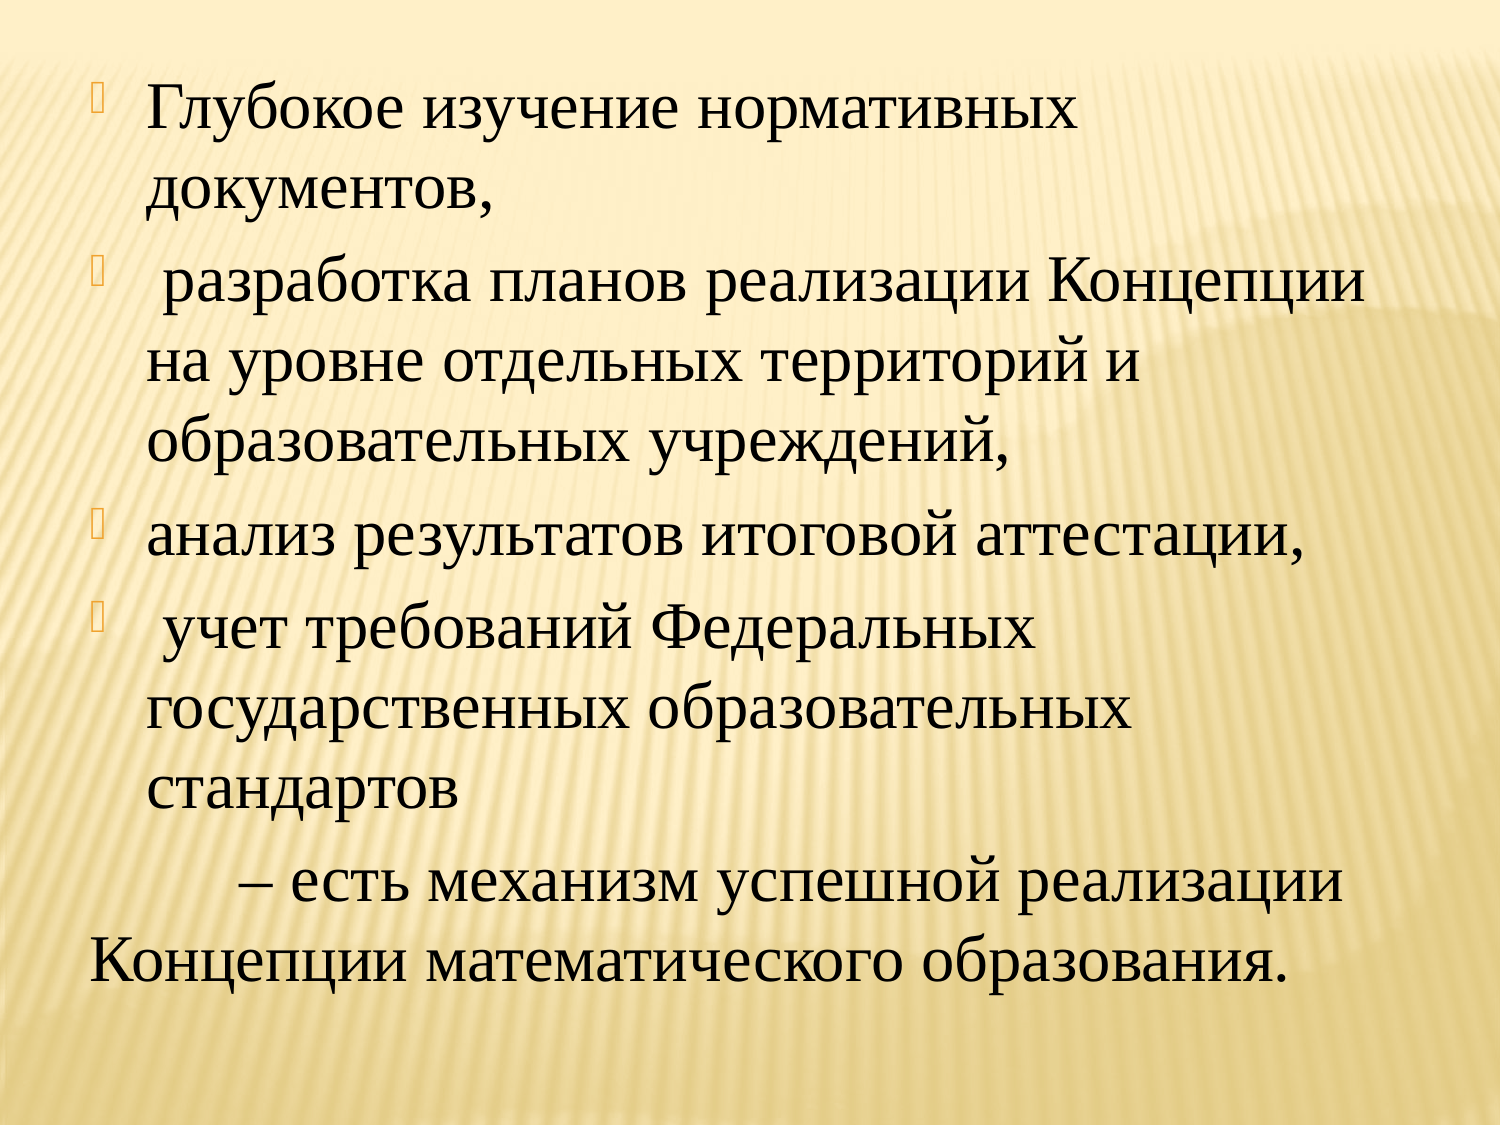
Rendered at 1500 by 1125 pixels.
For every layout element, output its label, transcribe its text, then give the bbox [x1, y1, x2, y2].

list Глубокое изучение нормативных документов, разработка планов реализации Концепции на уровне отдельных территорий и образовательных учреждений, анализ результатов итоговой аттестации, учет требований Федеральных государственных образовательных стандартов – есть механизм успешной реализации Концепции математического образования. [75, 54, 1459, 998]
